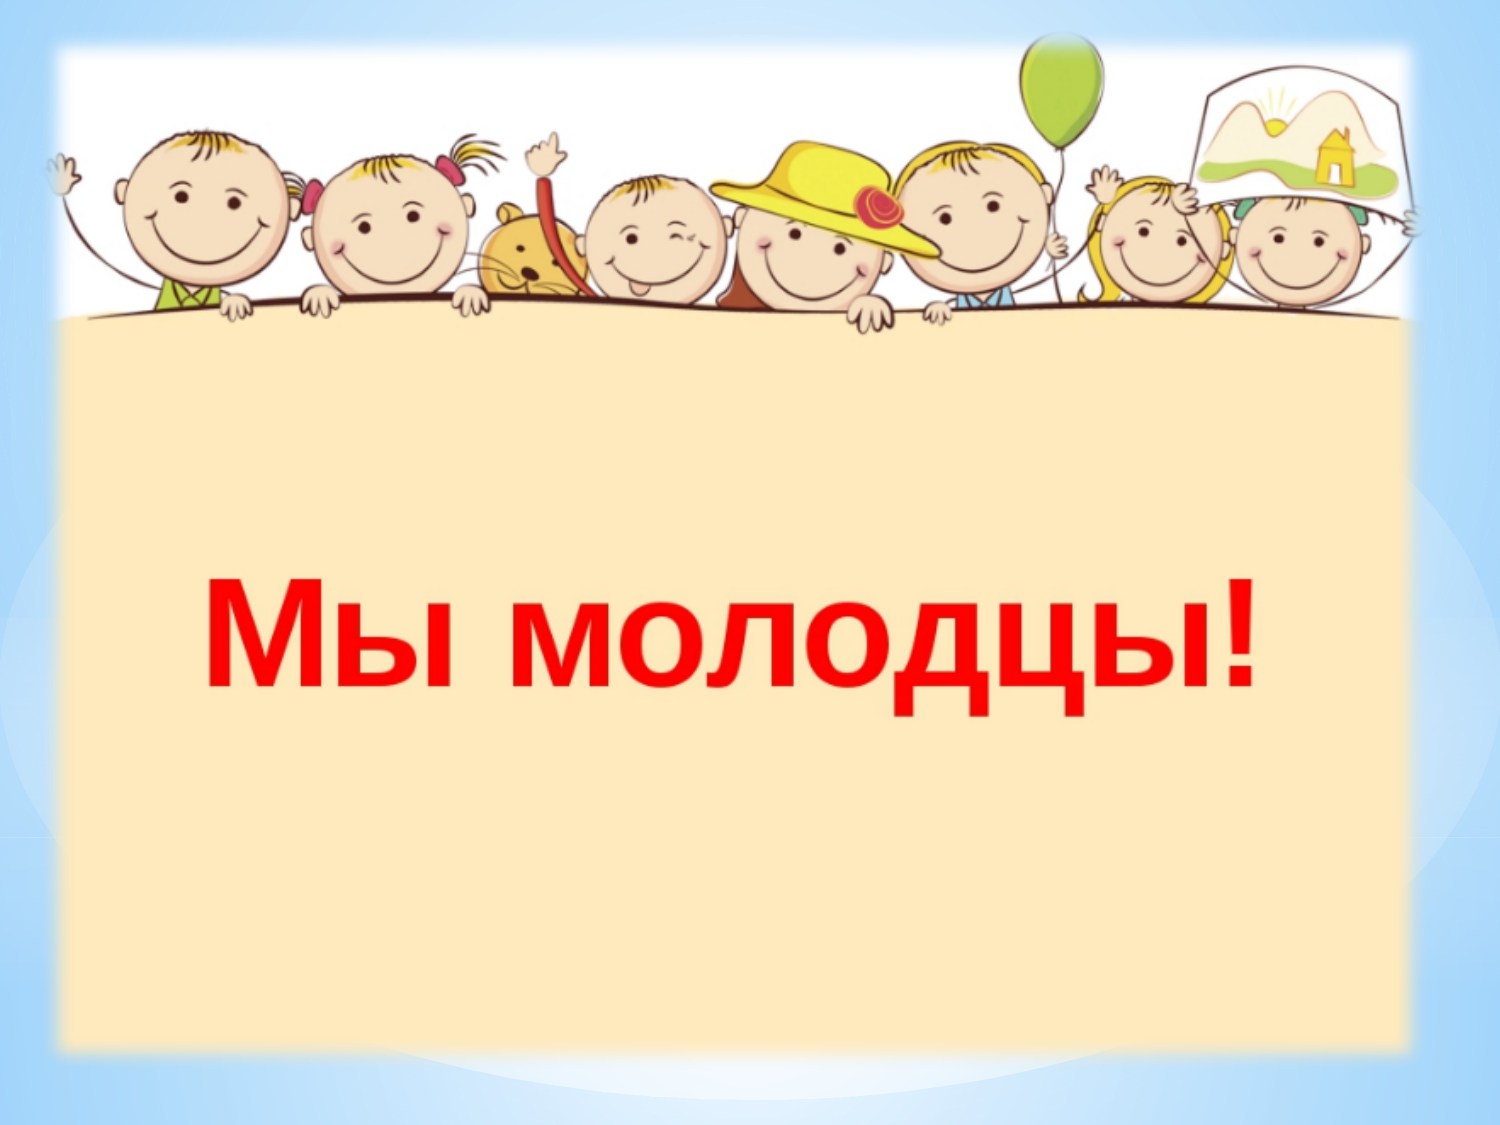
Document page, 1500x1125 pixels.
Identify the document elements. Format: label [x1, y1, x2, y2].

picture [41, 30, 1428, 1071]
